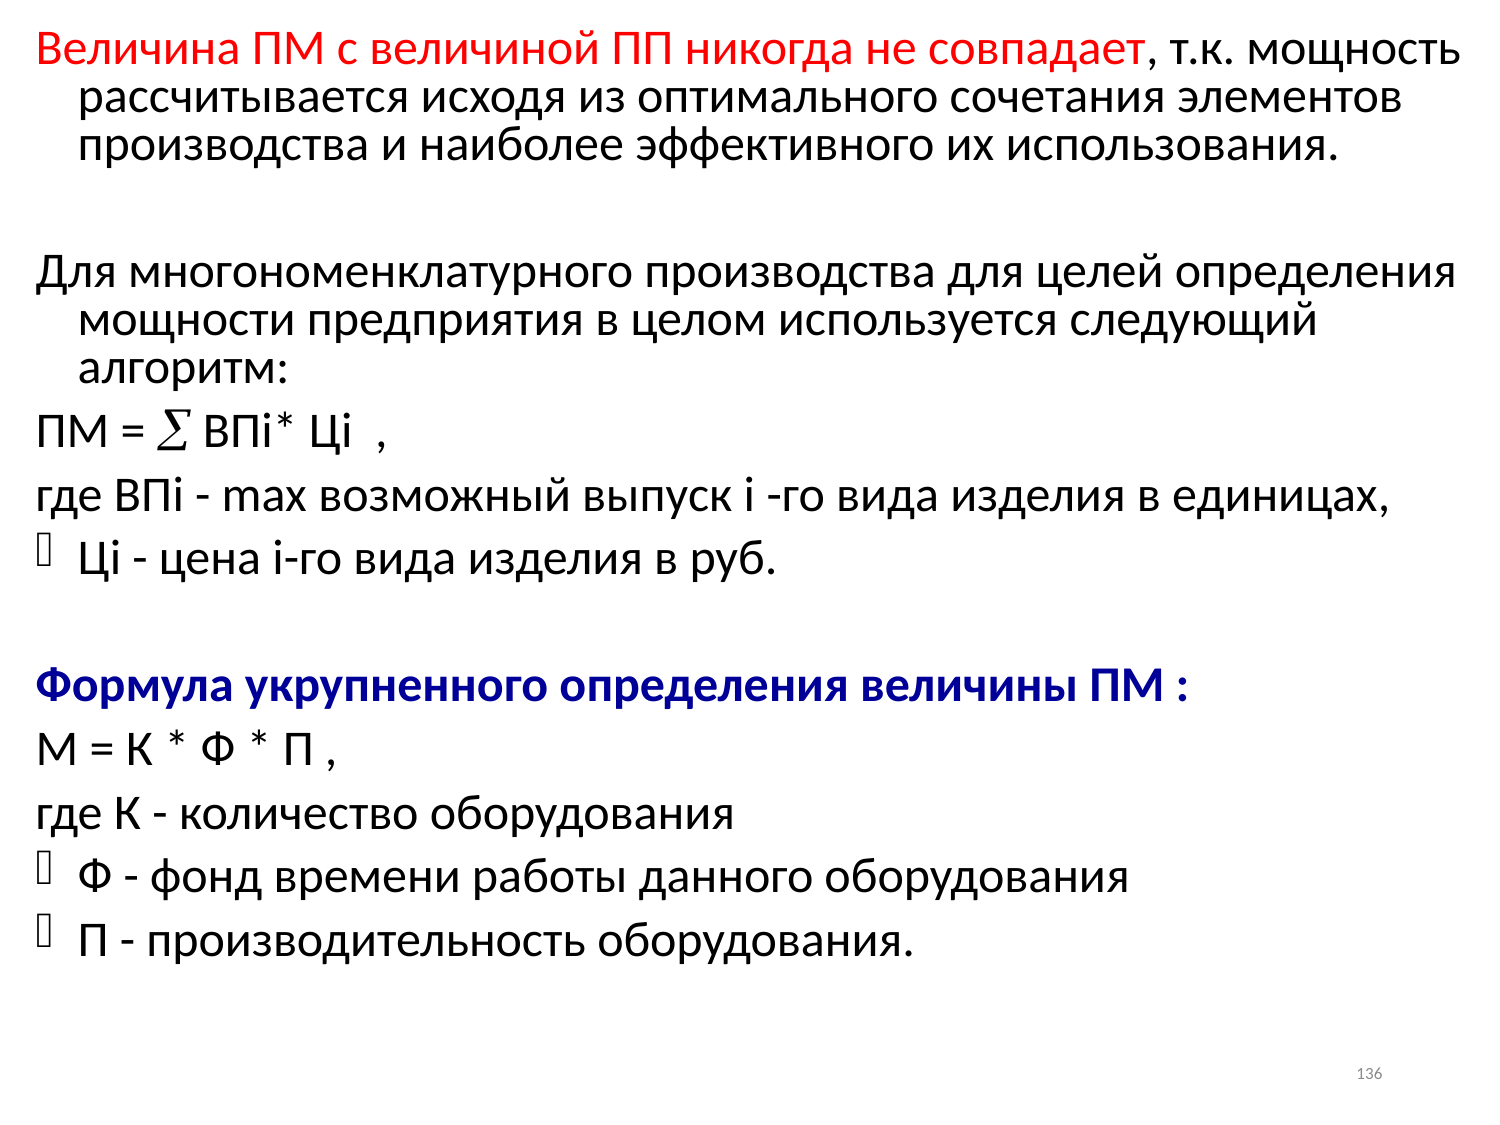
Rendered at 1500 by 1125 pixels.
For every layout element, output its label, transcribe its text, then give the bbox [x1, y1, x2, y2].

slide_number 136 [1060, 1042, 1398, 1103]
list Величина ПМ с величиной ПП никогда не совпадает, т.к. мощность рассчитывается исходя из оптимального сочетания элементов производства и наиболее эффективного их использования. Для многономенклатурного производства для целей определения мощности предприятия в целом используется следующий алгоритм: ПМ =  ВПi* Цi , где ВПi - max возможный выпуск i -го вида изделия в единицах, Цi - цена i-го вида изделия в руб. Формула укрупненного определения величины ПМ : М = К * Ф * П , где К - количество оборудования Ф - фонд времени работы данного оборудования П - производительность оборудования. [17, 19, 1500, 1005]
